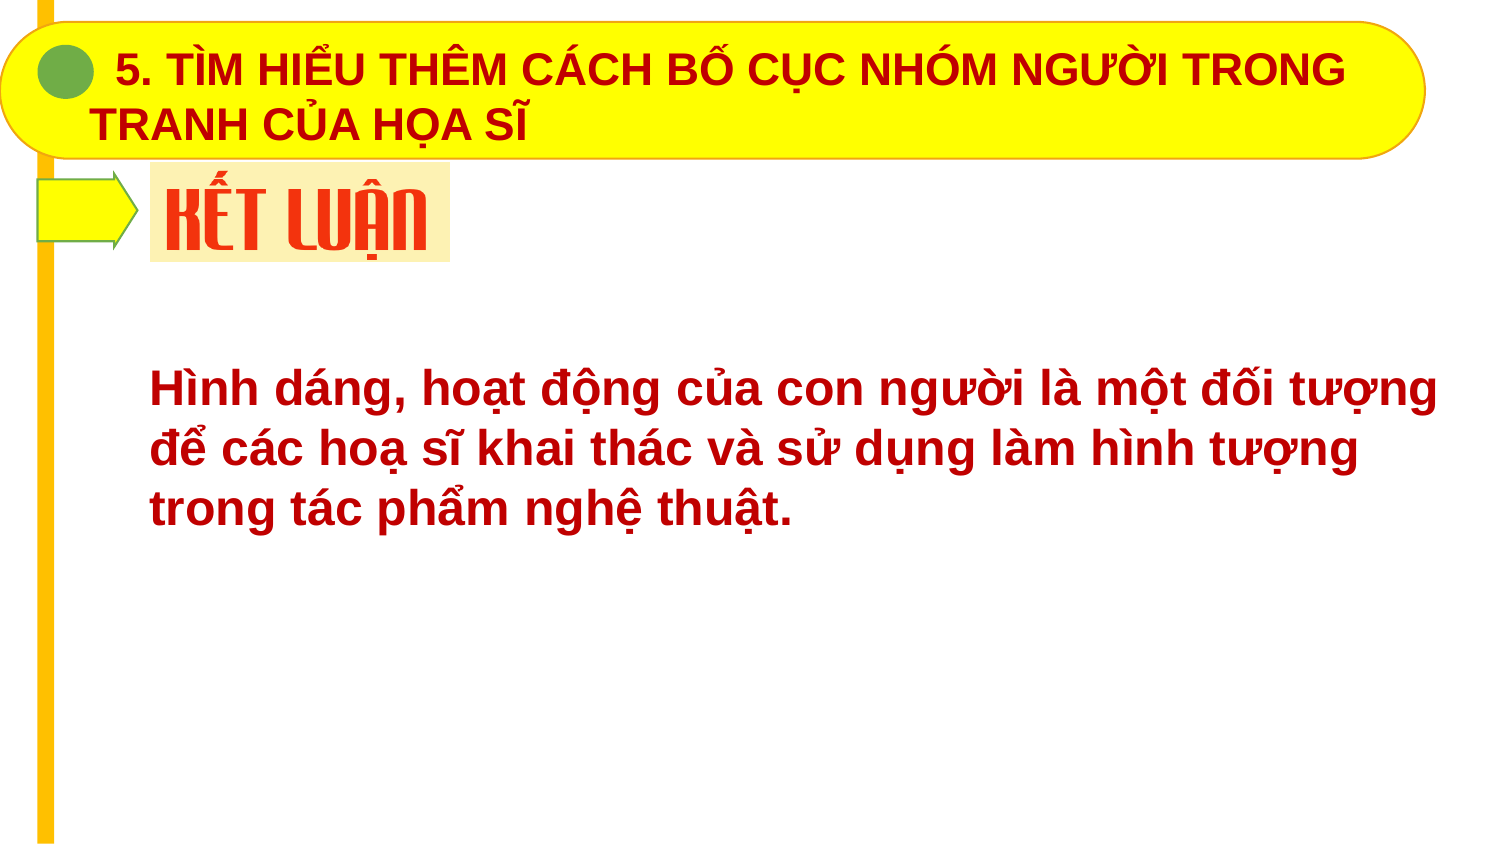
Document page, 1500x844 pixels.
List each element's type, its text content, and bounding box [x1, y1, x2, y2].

text_box [36, 170, 139, 251]
text_box [36, 243, 55, 844]
text_box [36, 43, 75, 100]
text_box [36, 153, 55, 178]
text_box [36, 0, 55, 28]
text_box 5. TÌM HIỂU THÊM CÁCH BỐ CỤC NHÓM NGƯỜI TRONG TRANH CỦA HỌA SĨ [75, 32, 1375, 158]
text_box [0, 20, 1427, 160]
picture [149, 162, 450, 262]
text_box Hình dáng, hoạt động của con người là một đối tượng để các hoạ sĩ khai thác và sử dụng làm hình tượng trong tác phẩm nghệ thuật. [134, 348, 1485, 544]
